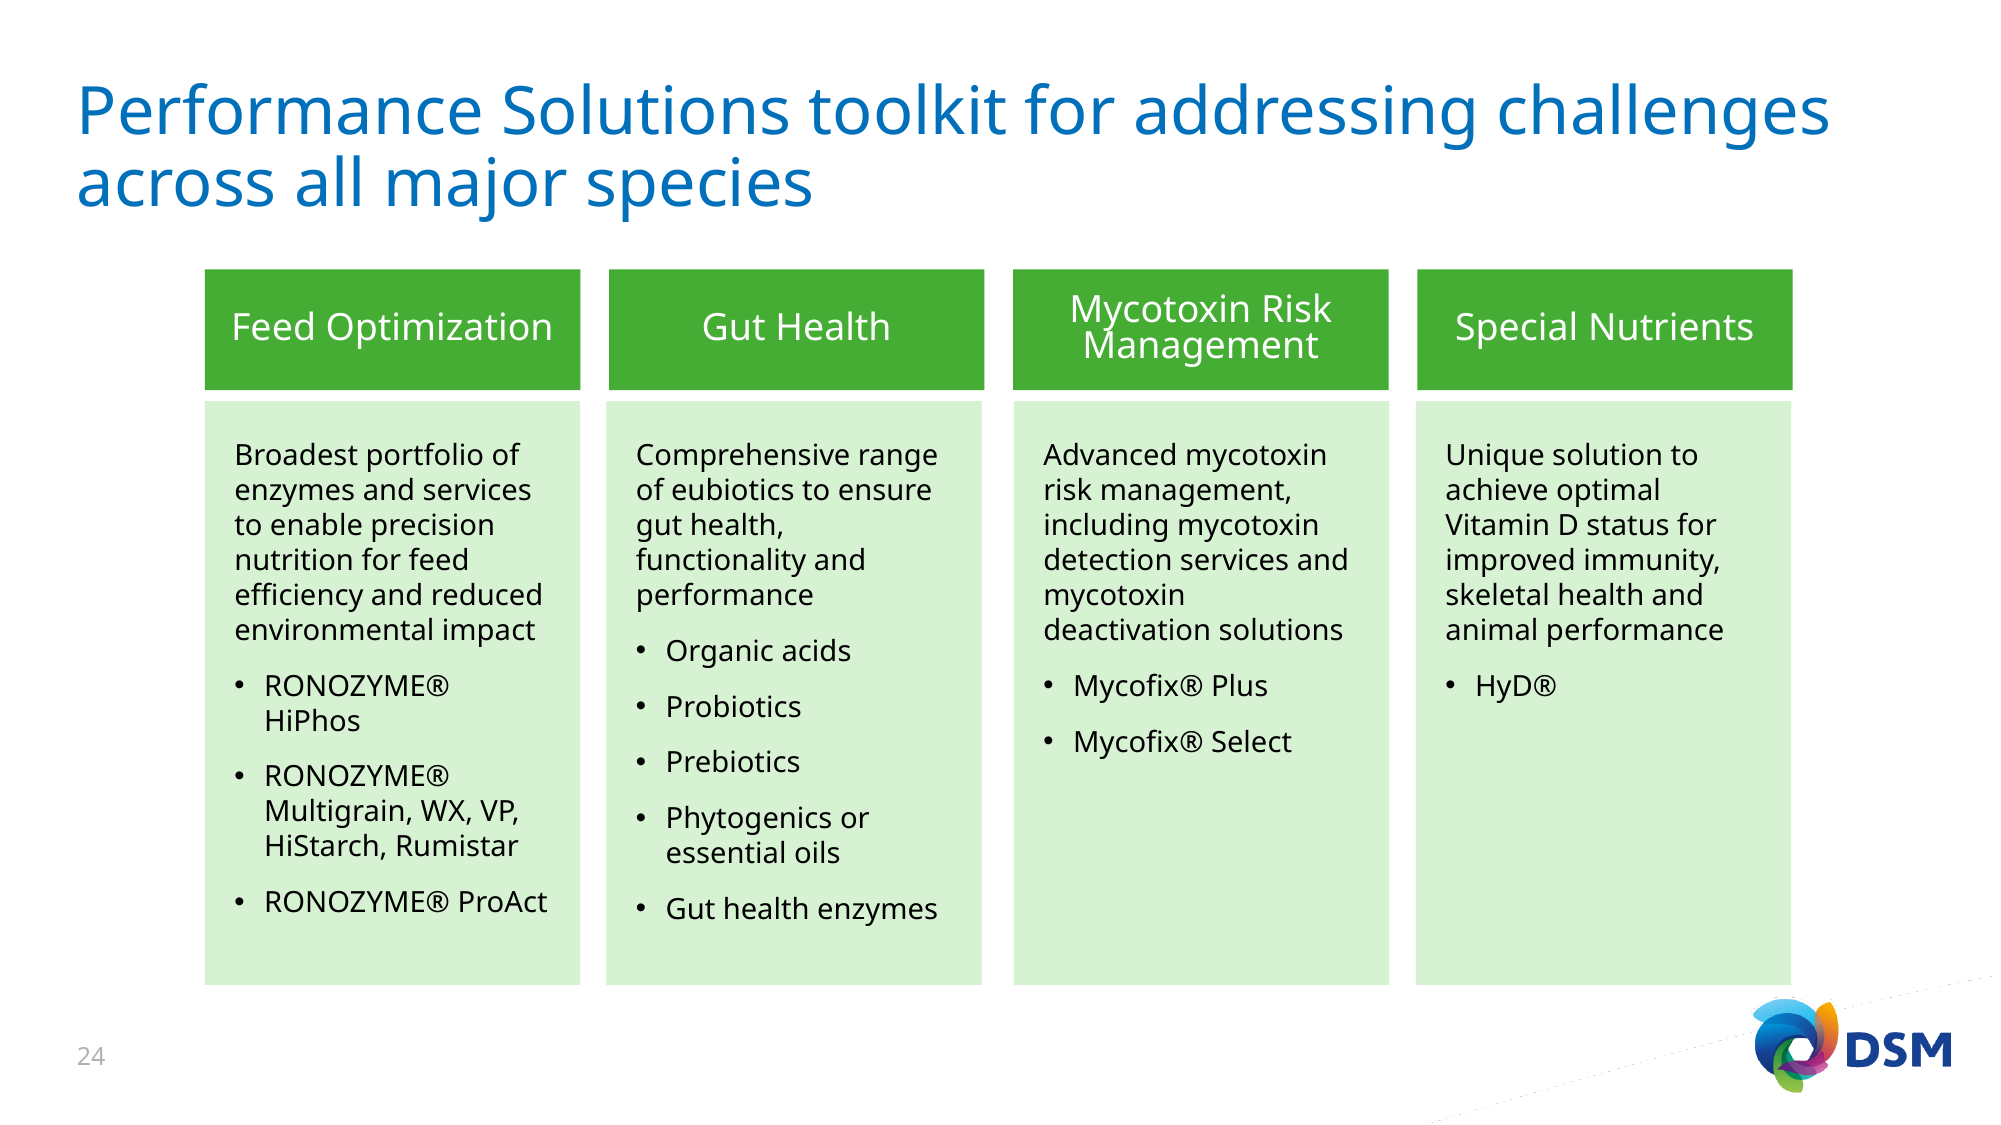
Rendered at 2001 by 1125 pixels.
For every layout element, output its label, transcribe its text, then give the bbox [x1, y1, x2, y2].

text_box Unique solution to achieve optimal Vitamin D status for improved immunity, skeletal health and animal performance HyD® [1415, 401, 1792, 985]
slide_number 24 [76, 1040, 151, 1071]
title Performance Solutions toolkit for addressing challenges across all major species [76, 76, 1925, 223]
text_box Advanced mycotoxin risk management, including mycotoxin detection services and mycotoxin deactivation solutions Mycofix® Plus Mycofix® Select [1013, 401, 1390, 985]
text_box Broadest portfolio of enzymes and services to enable precision nutrition for feed efficiency and reduced environmental impact RONOZYME® HiPhos RONOZYME® Multigrain, WX, VP, HiStarch, Rumistar RONOZYME® ProAct [204, 401, 581, 985]
text_box Gut Health [609, 269, 985, 391]
text_box Mycotoxin Risk Management [1013, 269, 1389, 391]
text_box Comprehensive range of eubiotics to ensure gut health, functionality and performance Organic acids Probiotics Prebiotics Phytogenics or essential oils Gut health enzymes [606, 401, 982, 985]
text_box Special Nutrients [1417, 269, 1793, 391]
picture [1425, 974, 2000, 1125]
text_box Feed Optimization [204, 269, 581, 391]
